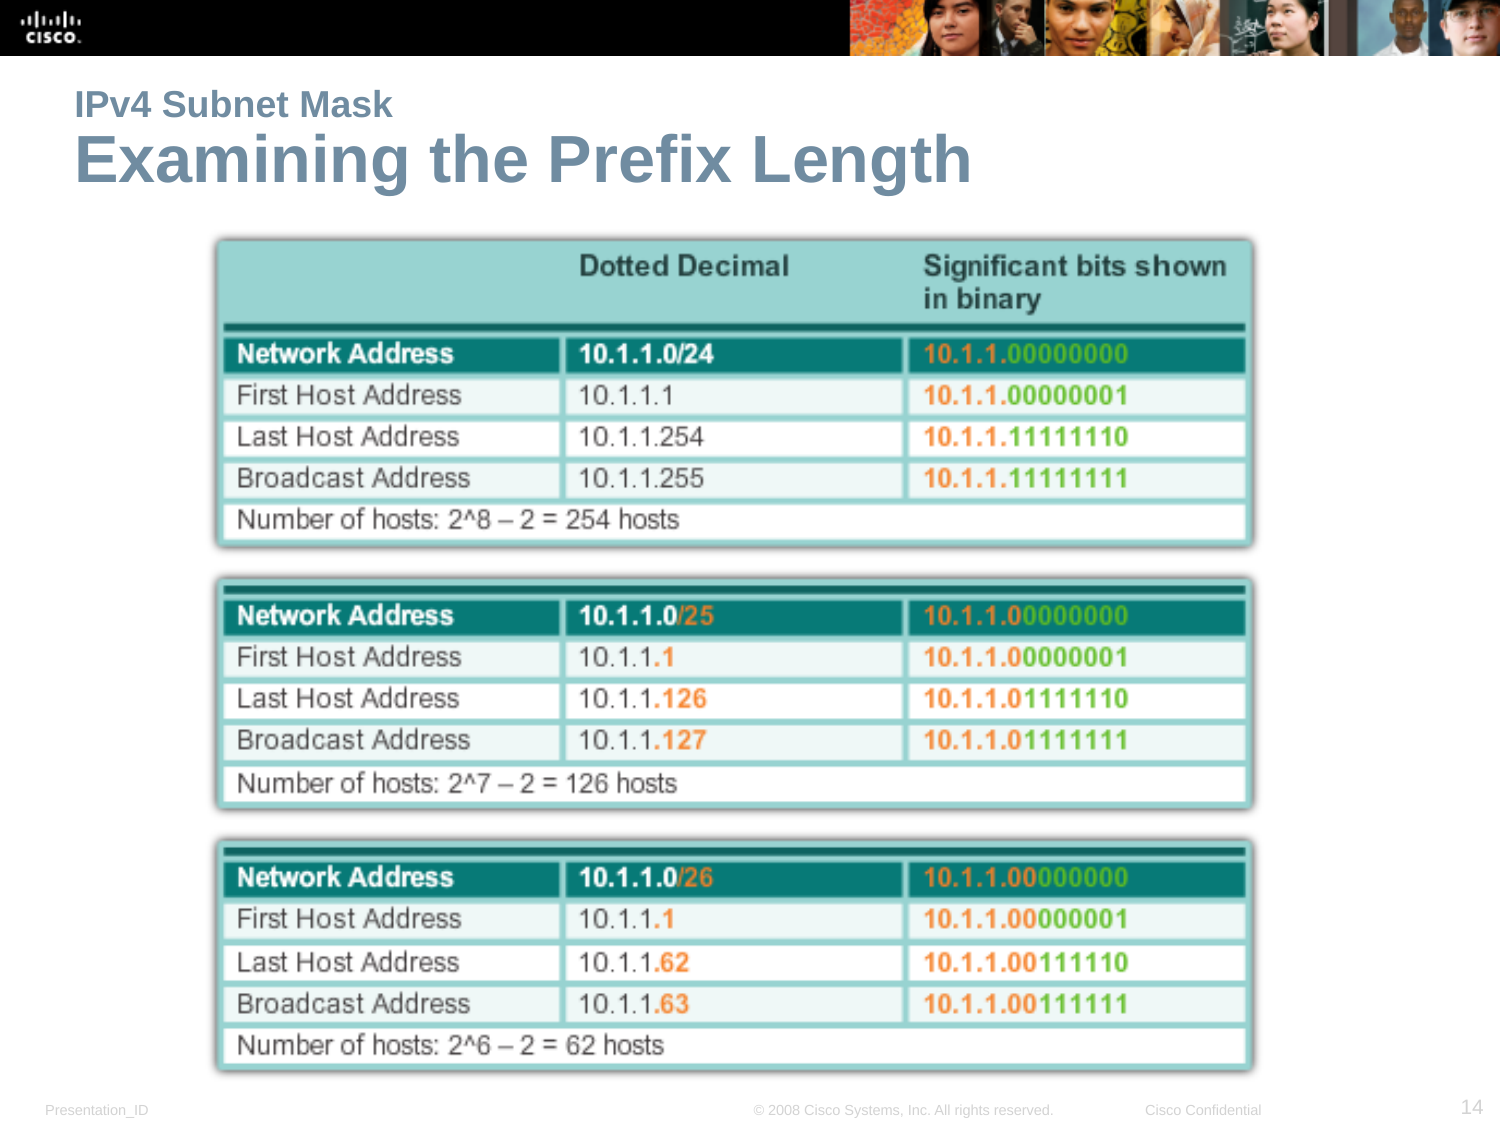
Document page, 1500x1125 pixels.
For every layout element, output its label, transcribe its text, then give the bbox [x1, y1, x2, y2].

picture [186, 211, 1268, 1088]
picture [0, 0, 1500, 56]
title IPv4 Subnet Mask Examining the Prefix Length [61, 66, 1453, 205]
